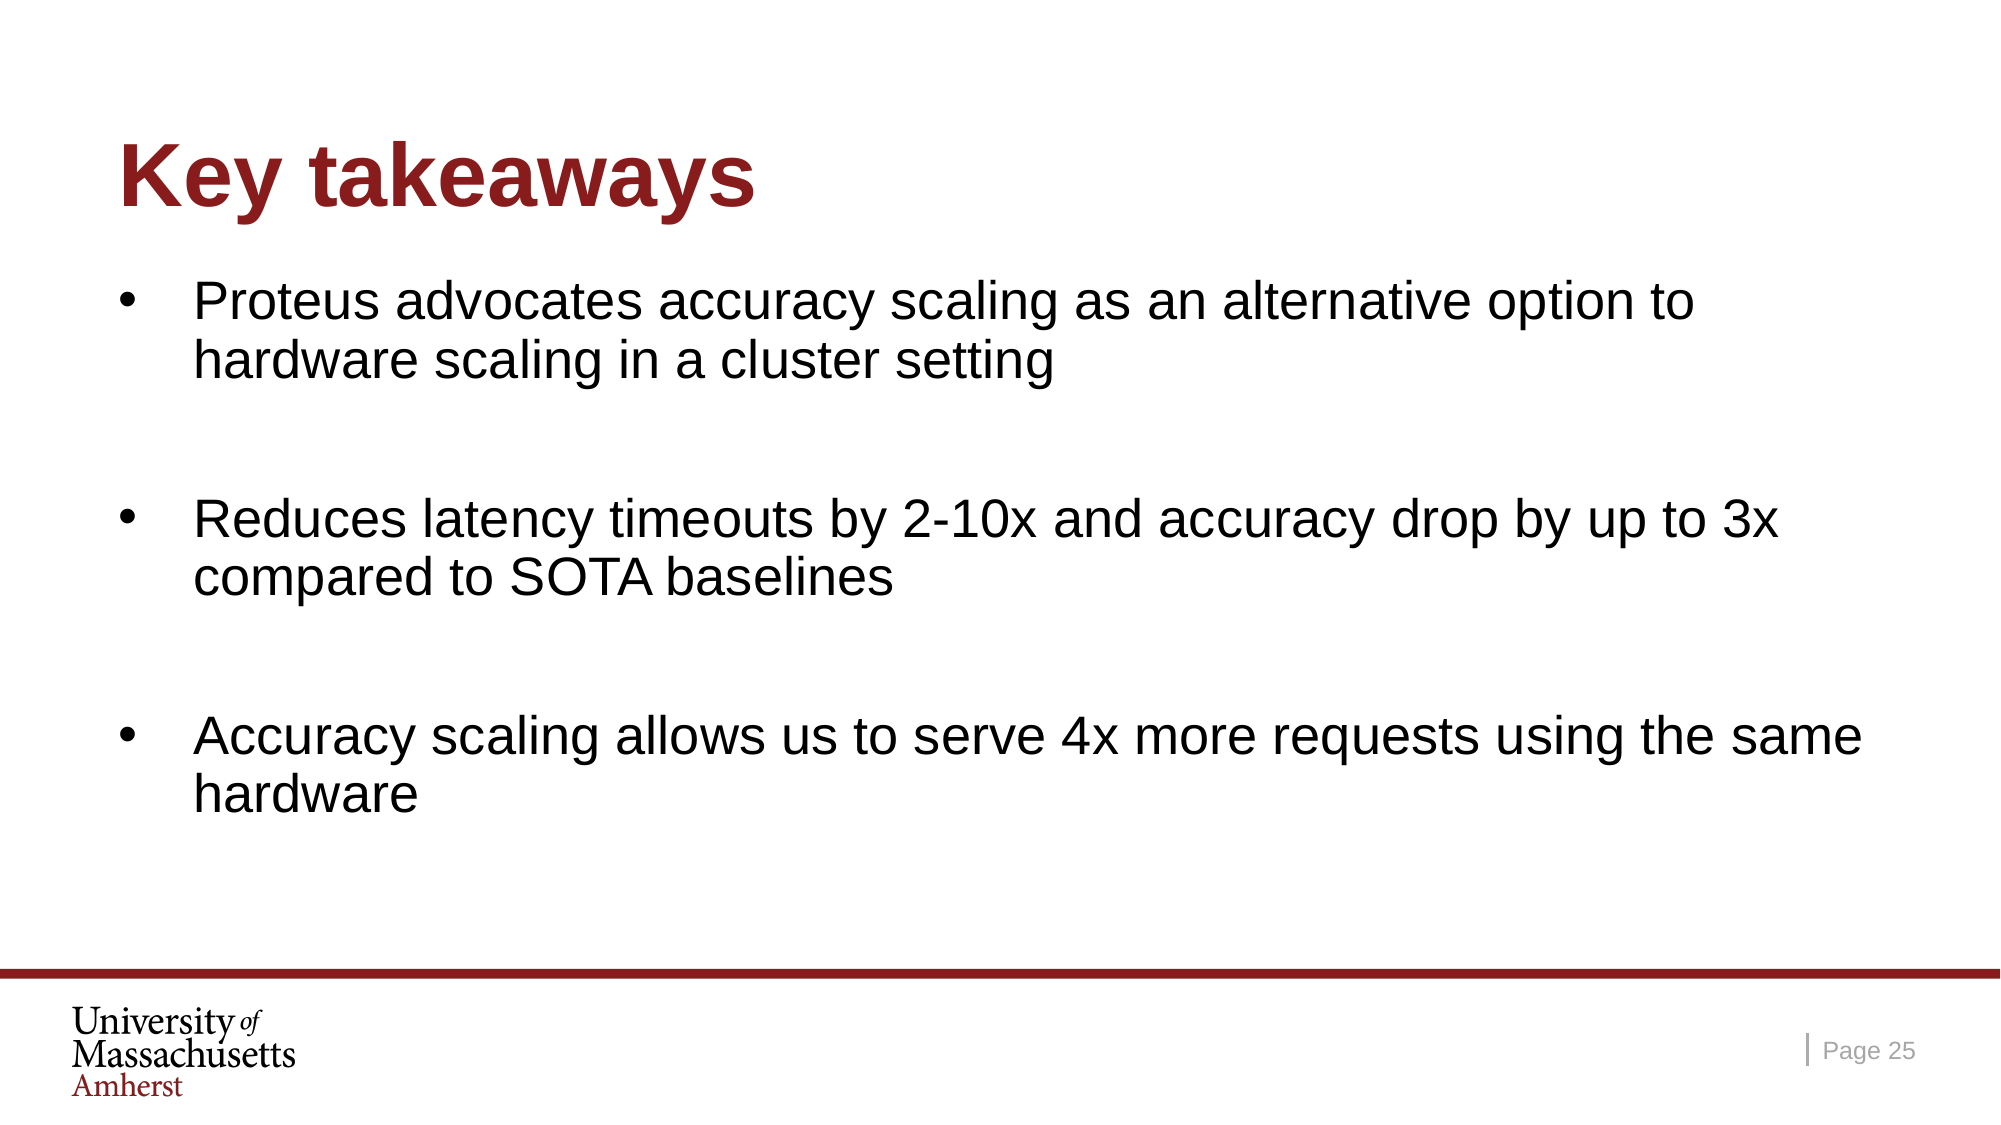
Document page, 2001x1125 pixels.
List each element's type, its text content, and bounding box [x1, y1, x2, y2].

slide_number Page 24 [1807, 1033, 1966, 1067]
picture [70, 1006, 296, 1097]
list Proteus advocates accuracy scaling as an alternative option to hardware scaling in a cluster setting Reduces latency timeouts by 2-10x and accuracy drop by up to 3x compared to SOTA baselines Accuracy scaling allows us to serve 4x more requests using the same hardware [103, 265, 1899, 902]
title Key takeaways [103, 121, 1899, 234]
